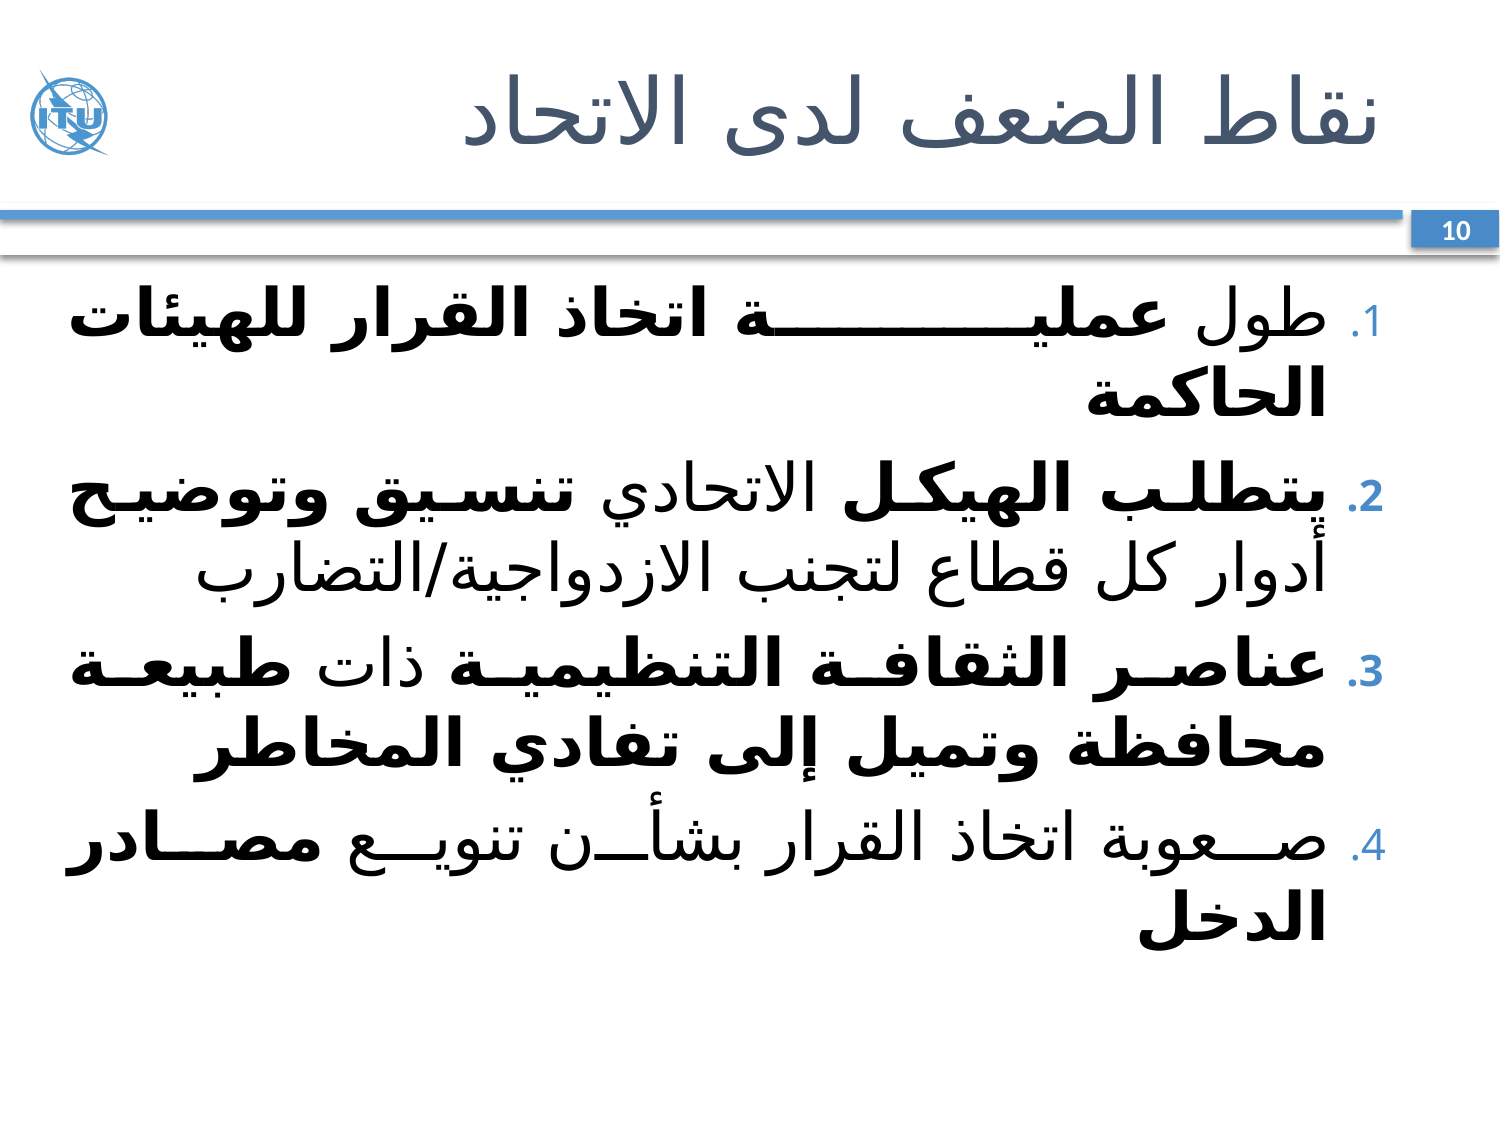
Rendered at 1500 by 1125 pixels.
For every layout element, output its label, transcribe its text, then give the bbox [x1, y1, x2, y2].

list طول عملية اتخاذ القرار للهيئات الحاكمة يتطلب الهيكل الاتحادي تنسيق وتوضيح أدوار كل قطاع لتجنب الازدواجية/التضارب عناصر الثقافة التنظيمية ذات طبيعة محافظة وتميل إلى تفادي المخاطر صعوبة اتخاذ القرار بشأن تنويع مصادر الدخل [53, 262, 1404, 1071]
title نقاط الضعف لدى الاتحاد [135, 37, 1400, 200]
picture [29, 68, 109, 156]
slide_number 10 [1412, 208, 1500, 249]
